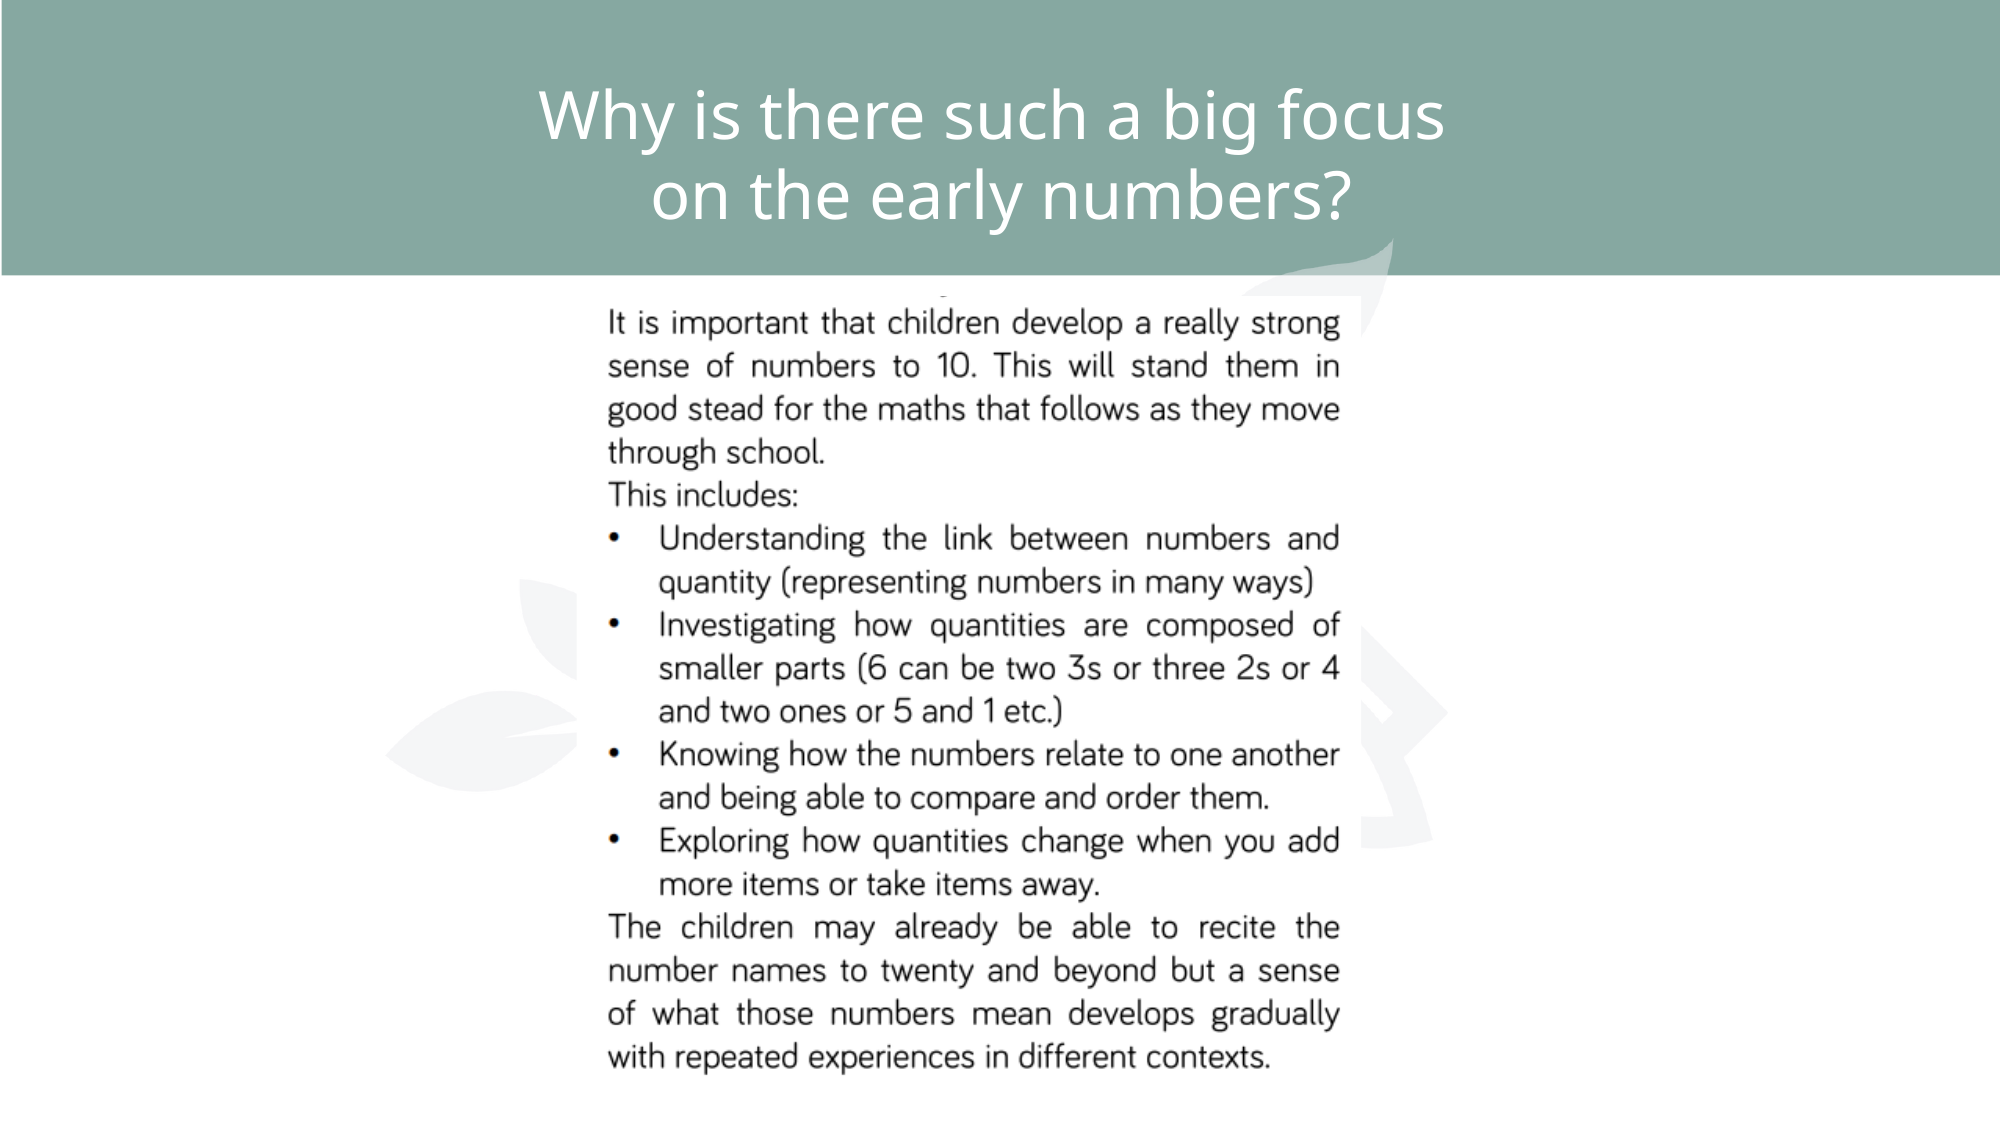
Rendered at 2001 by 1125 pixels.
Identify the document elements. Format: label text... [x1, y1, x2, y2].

picture [385, 238, 1448, 1097]
text_box Why is there such a big focus on the early numbers? [1, 0, 2000, 276]
